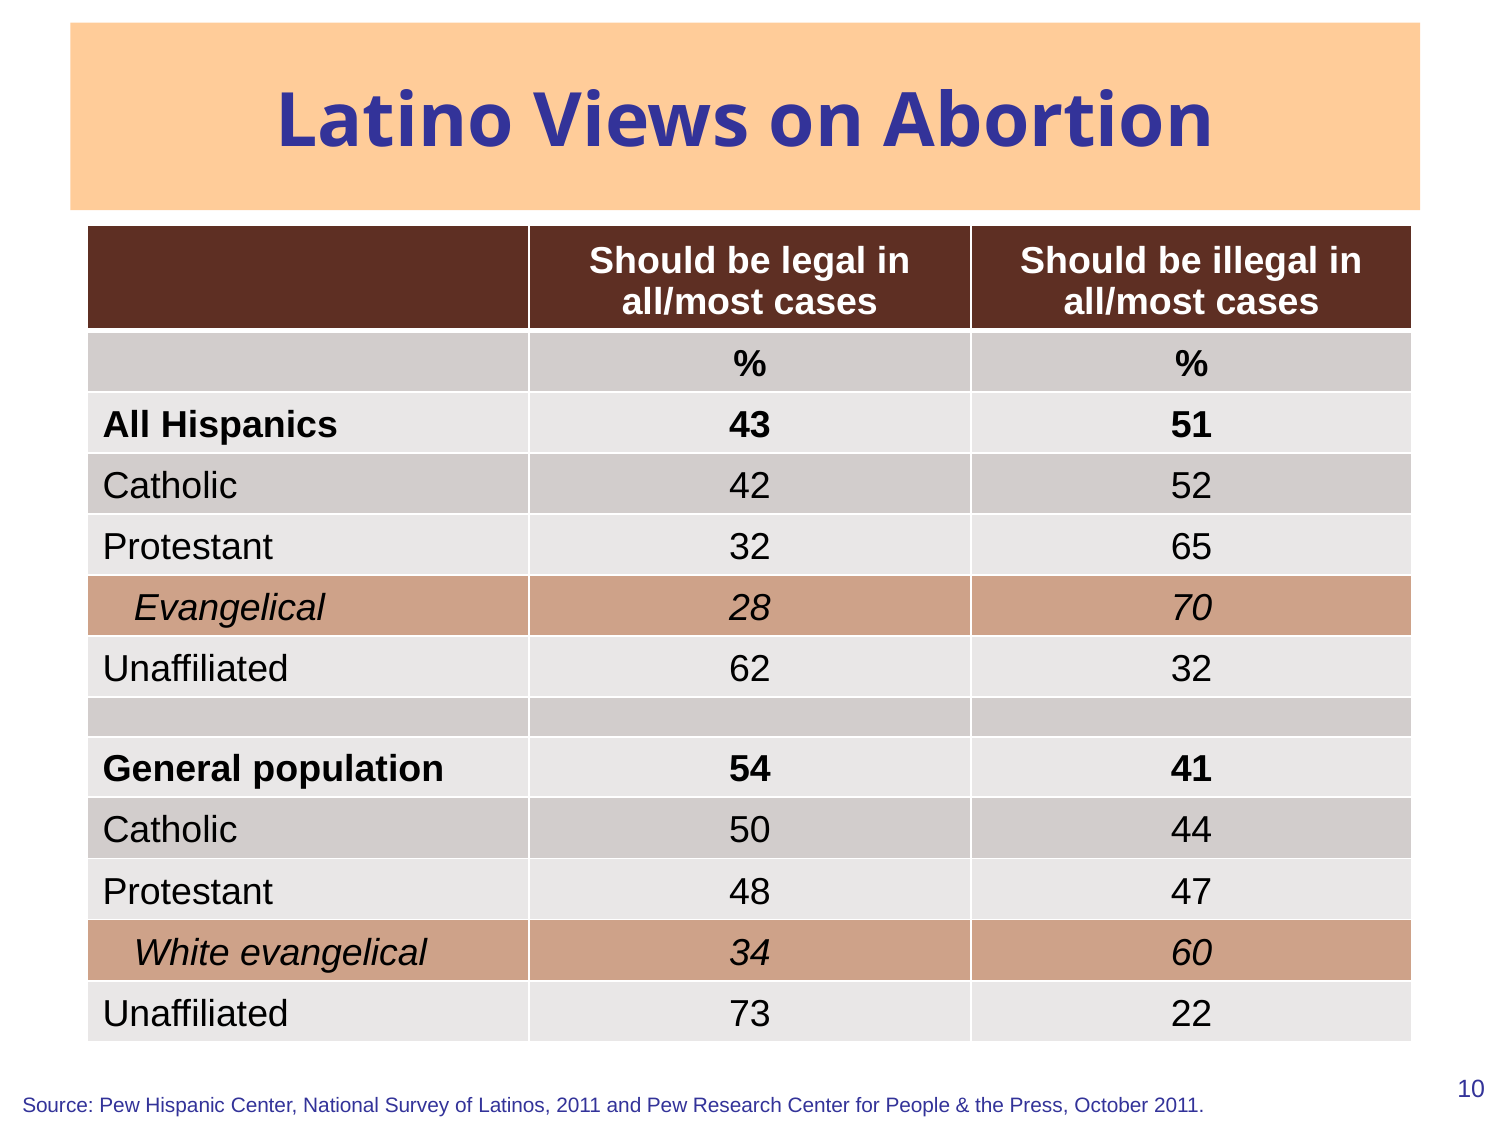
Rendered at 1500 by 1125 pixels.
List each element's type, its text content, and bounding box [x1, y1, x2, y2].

table_cell Protestant [88, 515, 528, 574]
table_cell 41 [972, 738, 1411, 796]
table_cell Catholic [88, 454, 528, 513]
table_cell 34 [530, 920, 970, 980]
table_cell 51 [972, 393, 1411, 452]
text_box 9 [1149, 1065, 1500, 1125]
text_box Latino Views on Abortion [70, 22, 1421, 211]
table_cell 44 [972, 798, 1411, 858]
table_cell % [530, 333, 970, 391]
table_cell Protestant [88, 859, 528, 919]
table_cell Unaffiliated [88, 982, 528, 1041]
table_cell [530, 698, 970, 736]
table_cell All Hispanics [88, 393, 528, 452]
table_cell Evangelical [88, 576, 528, 635]
table_cell 28 [530, 576, 970, 635]
table_cell 52 [972, 454, 1411, 513]
table_cell [88, 698, 528, 736]
table_cell 22 [972, 982, 1411, 1041]
table_cell 43 [530, 393, 970, 452]
table_cell [88, 333, 528, 391]
table_cell 50 [530, 798, 970, 858]
table_cell 62 [530, 637, 970, 696]
table_cell Unaffiliated [88, 637, 528, 696]
table_header [88, 226, 528, 328]
table_cell General population [88, 738, 528, 796]
table_cell White evangelical [88, 920, 528, 980]
table_cell 48 [530, 859, 970, 919]
table_cell Catholic [88, 798, 528, 858]
table_cell 54 [530, 738, 970, 796]
table_cell 32 [530, 515, 970, 574]
text_box Source: Pew Hispanic Center, National Survey of Latinos, 2011 and Pew Research Center for People & the Press, October 2011. [7, 1084, 1149, 1125]
table_cell 70 [972, 576, 1411, 635]
table_header Should be illegal in all/most cases [972, 226, 1411, 328]
table_cell % [972, 333, 1411, 391]
table_cell 73 [530, 982, 970, 1041]
table_cell 60 [972, 920, 1411, 980]
table_header Should be legal in all/most cases [530, 226, 970, 328]
table_cell 42 [530, 454, 970, 513]
table_cell 47 [972, 859, 1411, 919]
table_cell [972, 698, 1411, 736]
table_cell 65 [972, 515, 1411, 574]
table_cell 32 [972, 637, 1411, 696]
